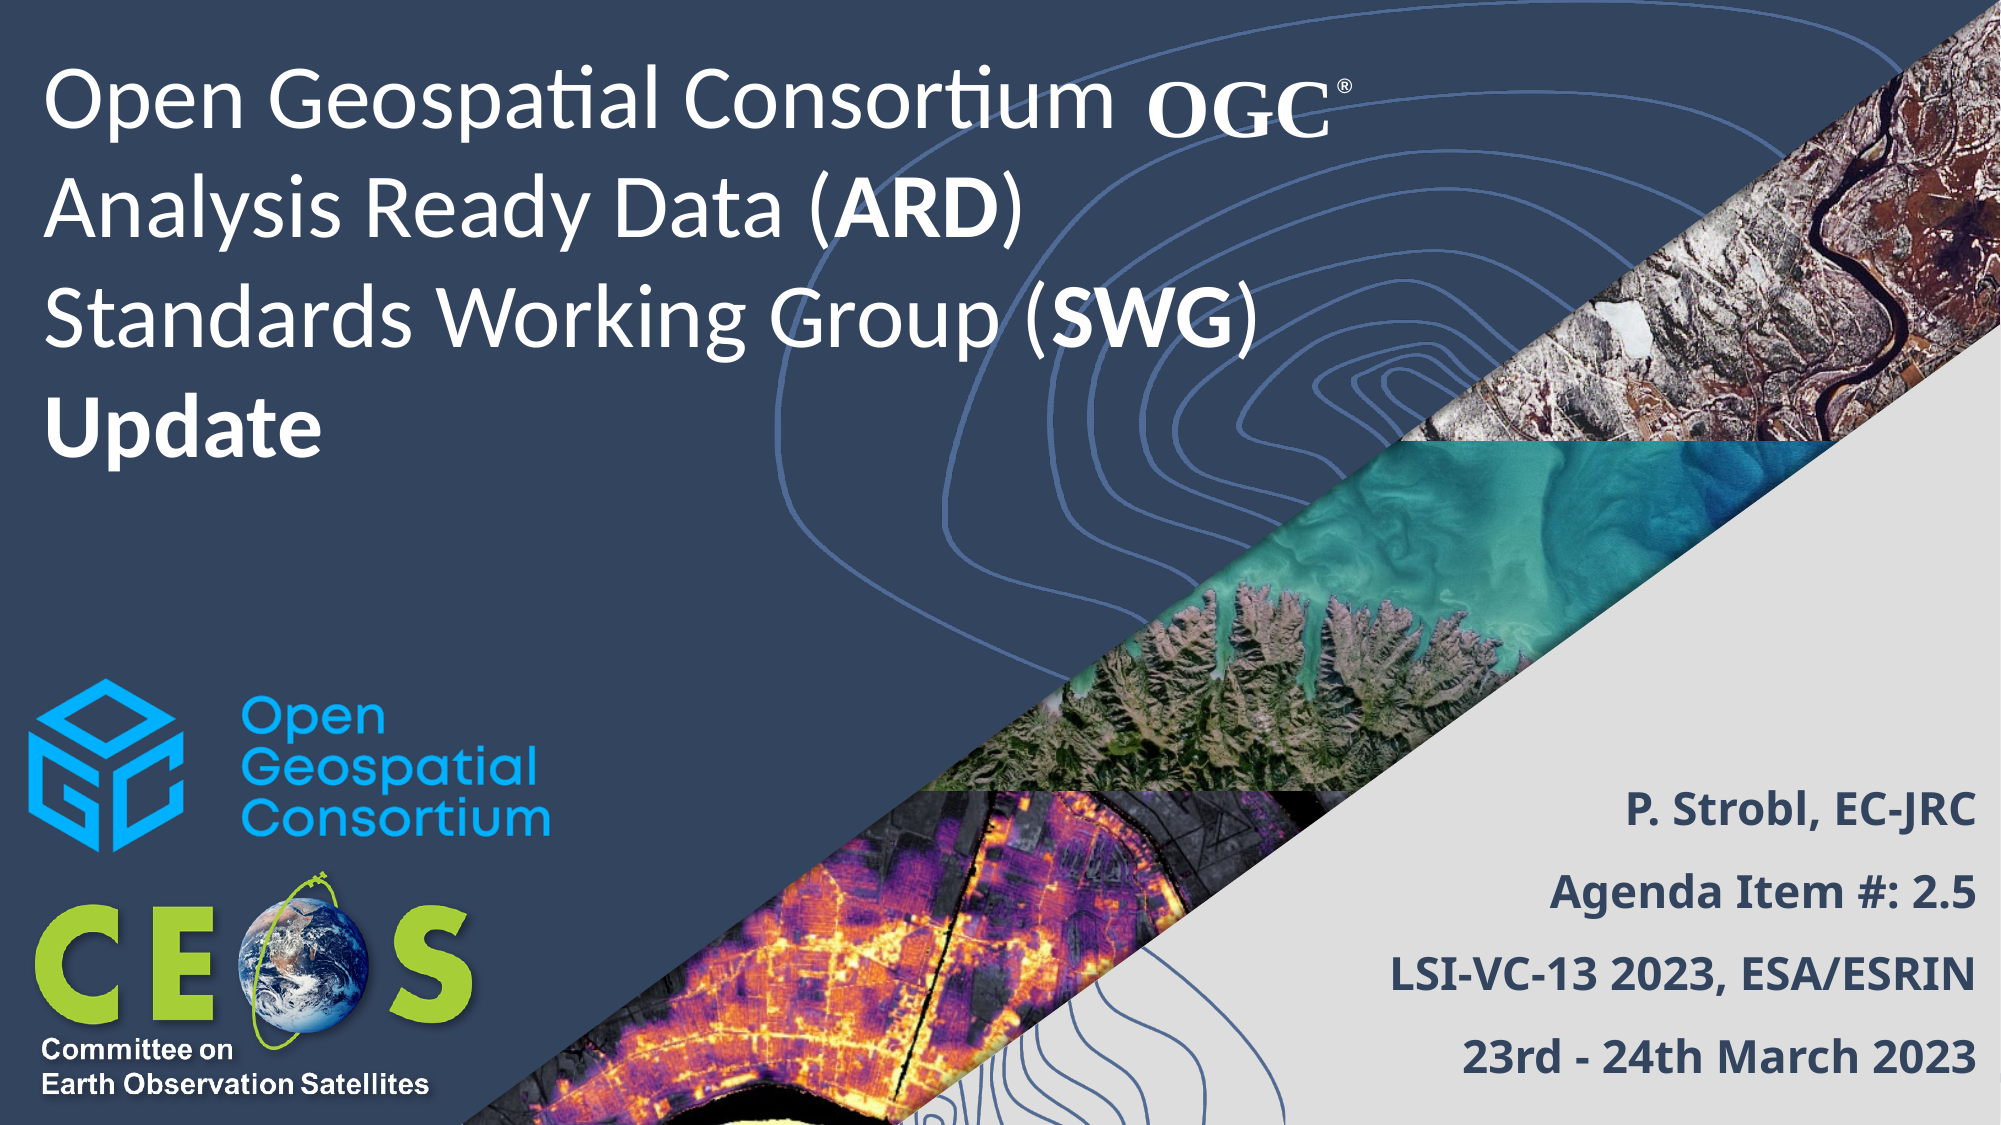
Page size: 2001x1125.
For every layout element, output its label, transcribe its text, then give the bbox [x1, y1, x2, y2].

picture [0, 0, 2001, 1125]
text_box P. Strobl, EC-JRC Agenda Item #: 2.5 LSI-VC-13 2023, ESA/ESRIN 23rd - 24th March 2023 [1184, 697, 1978, 1125]
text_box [1145, 53, 1353, 156]
title Open Geospatial Consortium Analysis Ready Data (ARD) Standards Working Group (SWG) Update [28, 28, 1474, 681]
